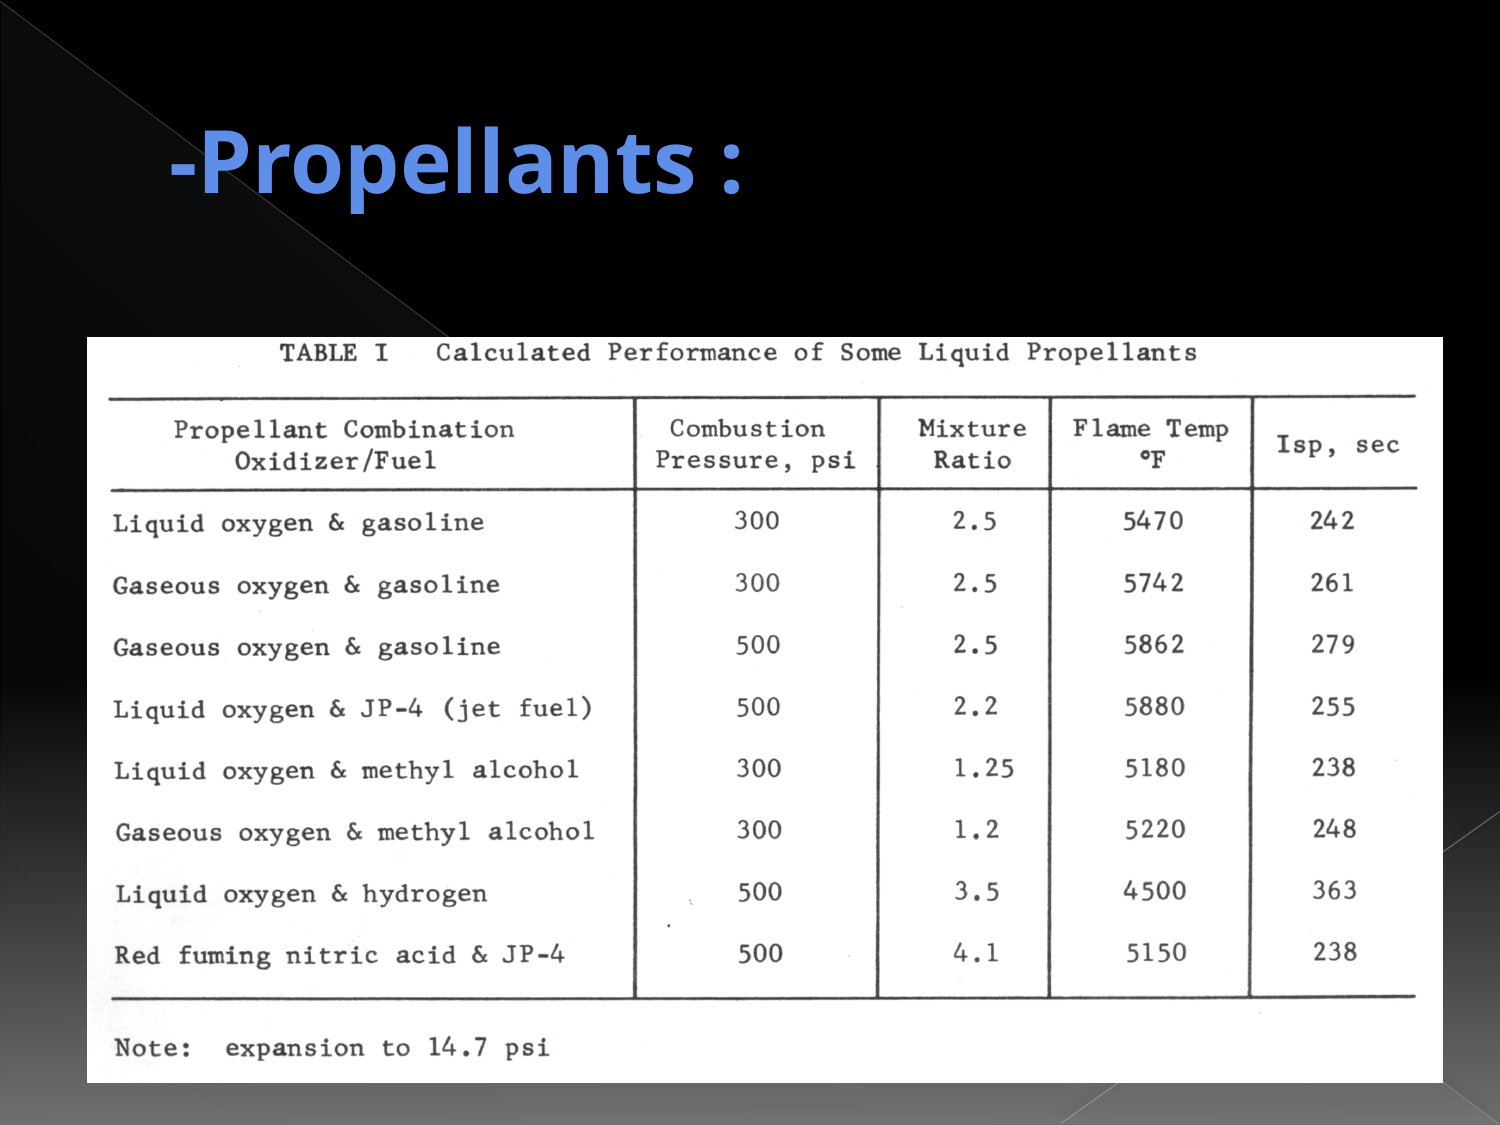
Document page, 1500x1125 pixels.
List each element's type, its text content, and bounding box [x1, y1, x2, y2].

picture [87, 337, 1443, 1084]
title -Propellants : [75, 43, 1425, 274]
